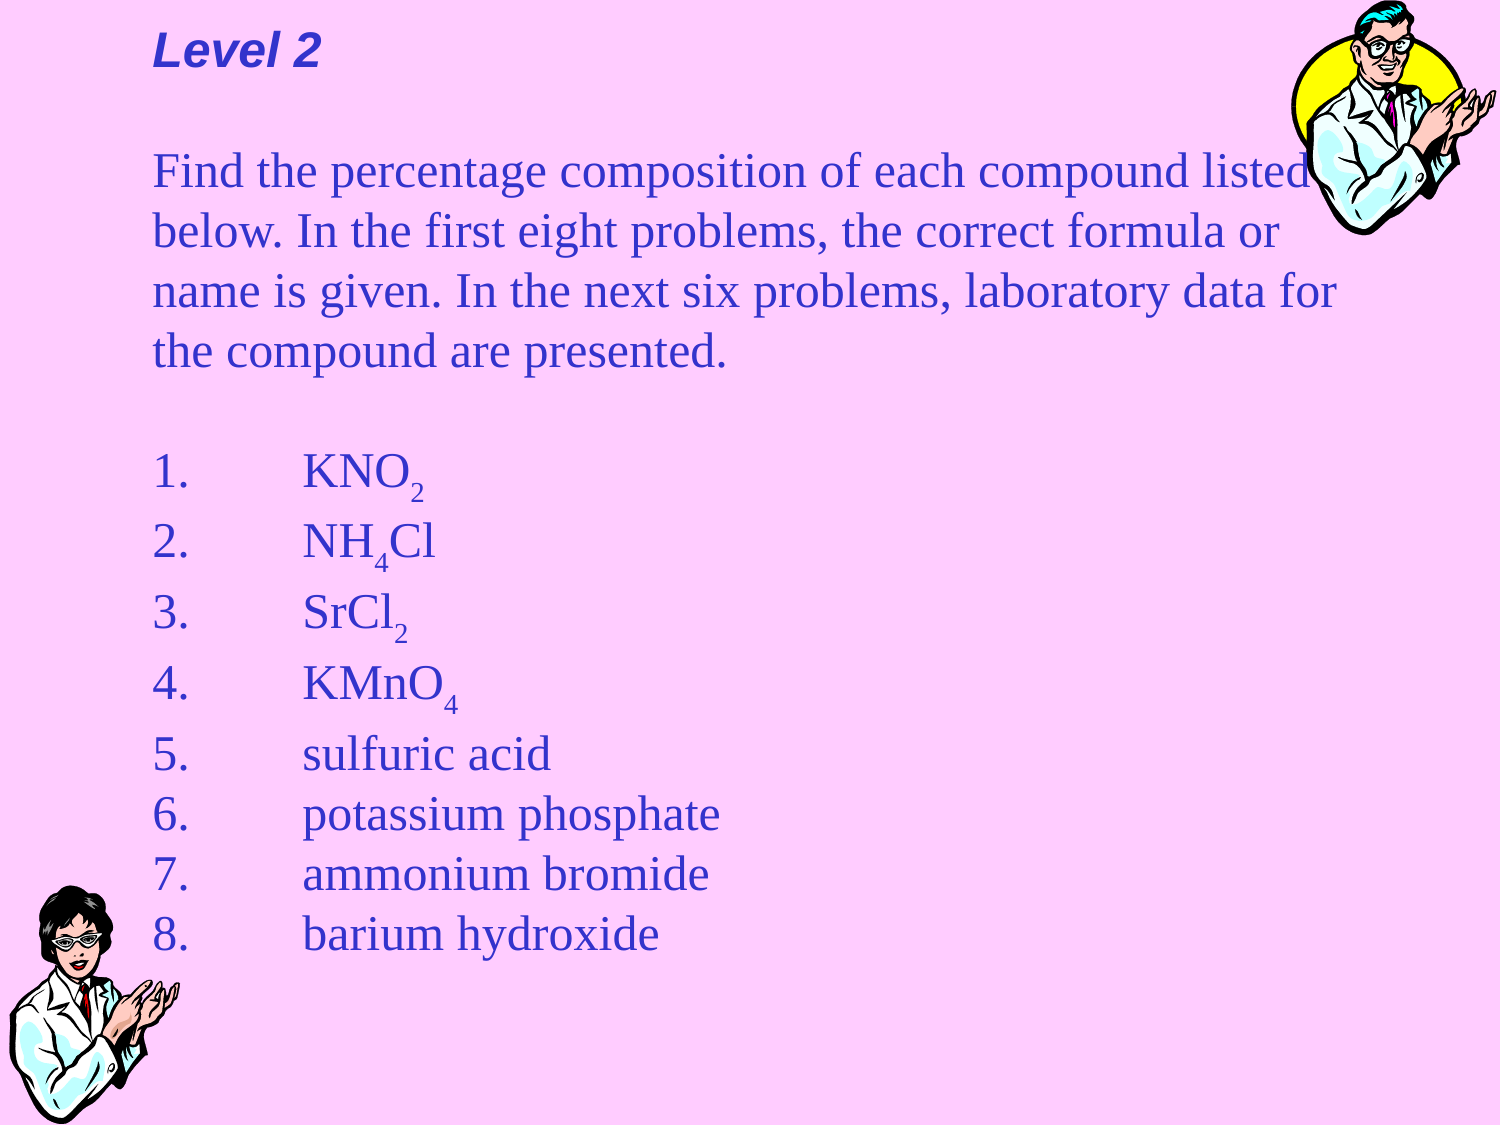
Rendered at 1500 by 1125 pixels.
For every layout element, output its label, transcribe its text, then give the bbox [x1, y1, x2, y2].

title Level 2 Find the percentage composition of each compound listed below. In the first eight problems, the correct formula or name is given. In the next six problems, laboratory data for the compound are presented. 1. KNO2 2. NH4Cl 3. SrCl2 4. KMnO4 5. sulfuric acid 6. potassium phosphate 7. ammonium bromide 8. barium hydroxide [137, 99, 1388, 938]
